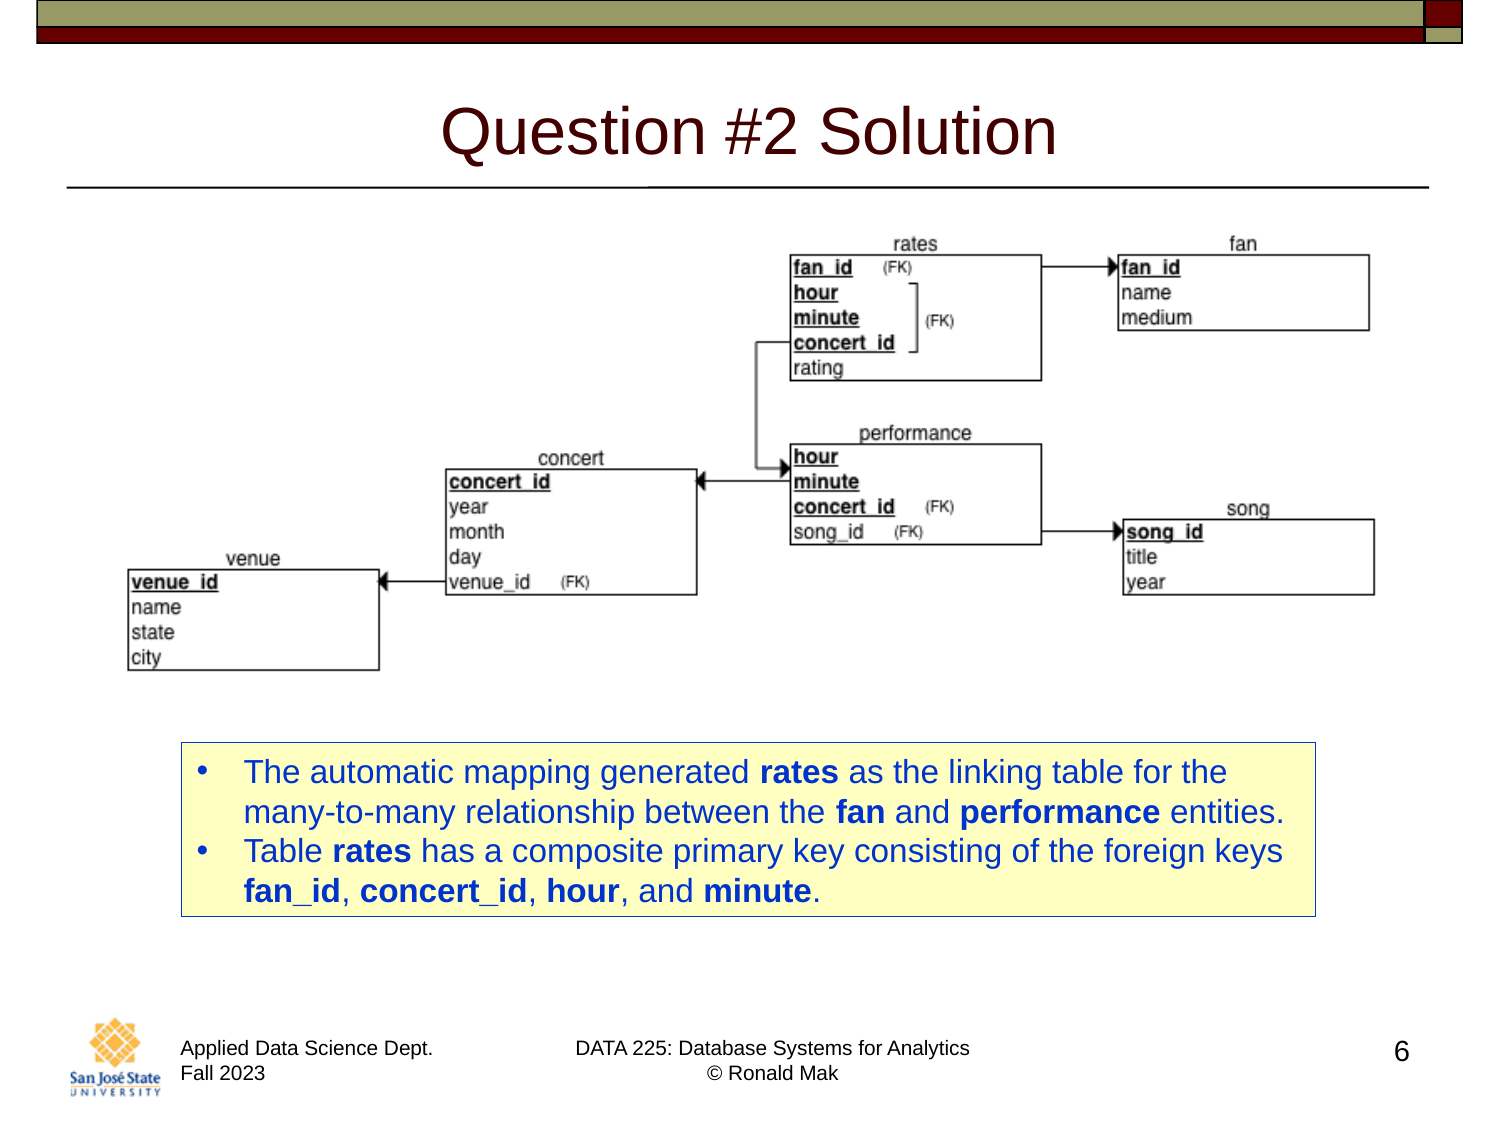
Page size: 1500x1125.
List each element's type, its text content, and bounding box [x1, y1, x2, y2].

picture [111, 216, 1387, 689]
text_box The automatic mapping generated rates as the linking table for the many-to-many relationship between the fan and performance entities. Table rates has a composite primary key consisting of the foreign keys fan_id, concert_id, hour, and minute. [181, 742, 1316, 917]
picture [60, 1012, 166, 1112]
slide_number 6 [1112, 1025, 1425, 1100]
title Question #2 Solution [75, 67, 1425, 175]
